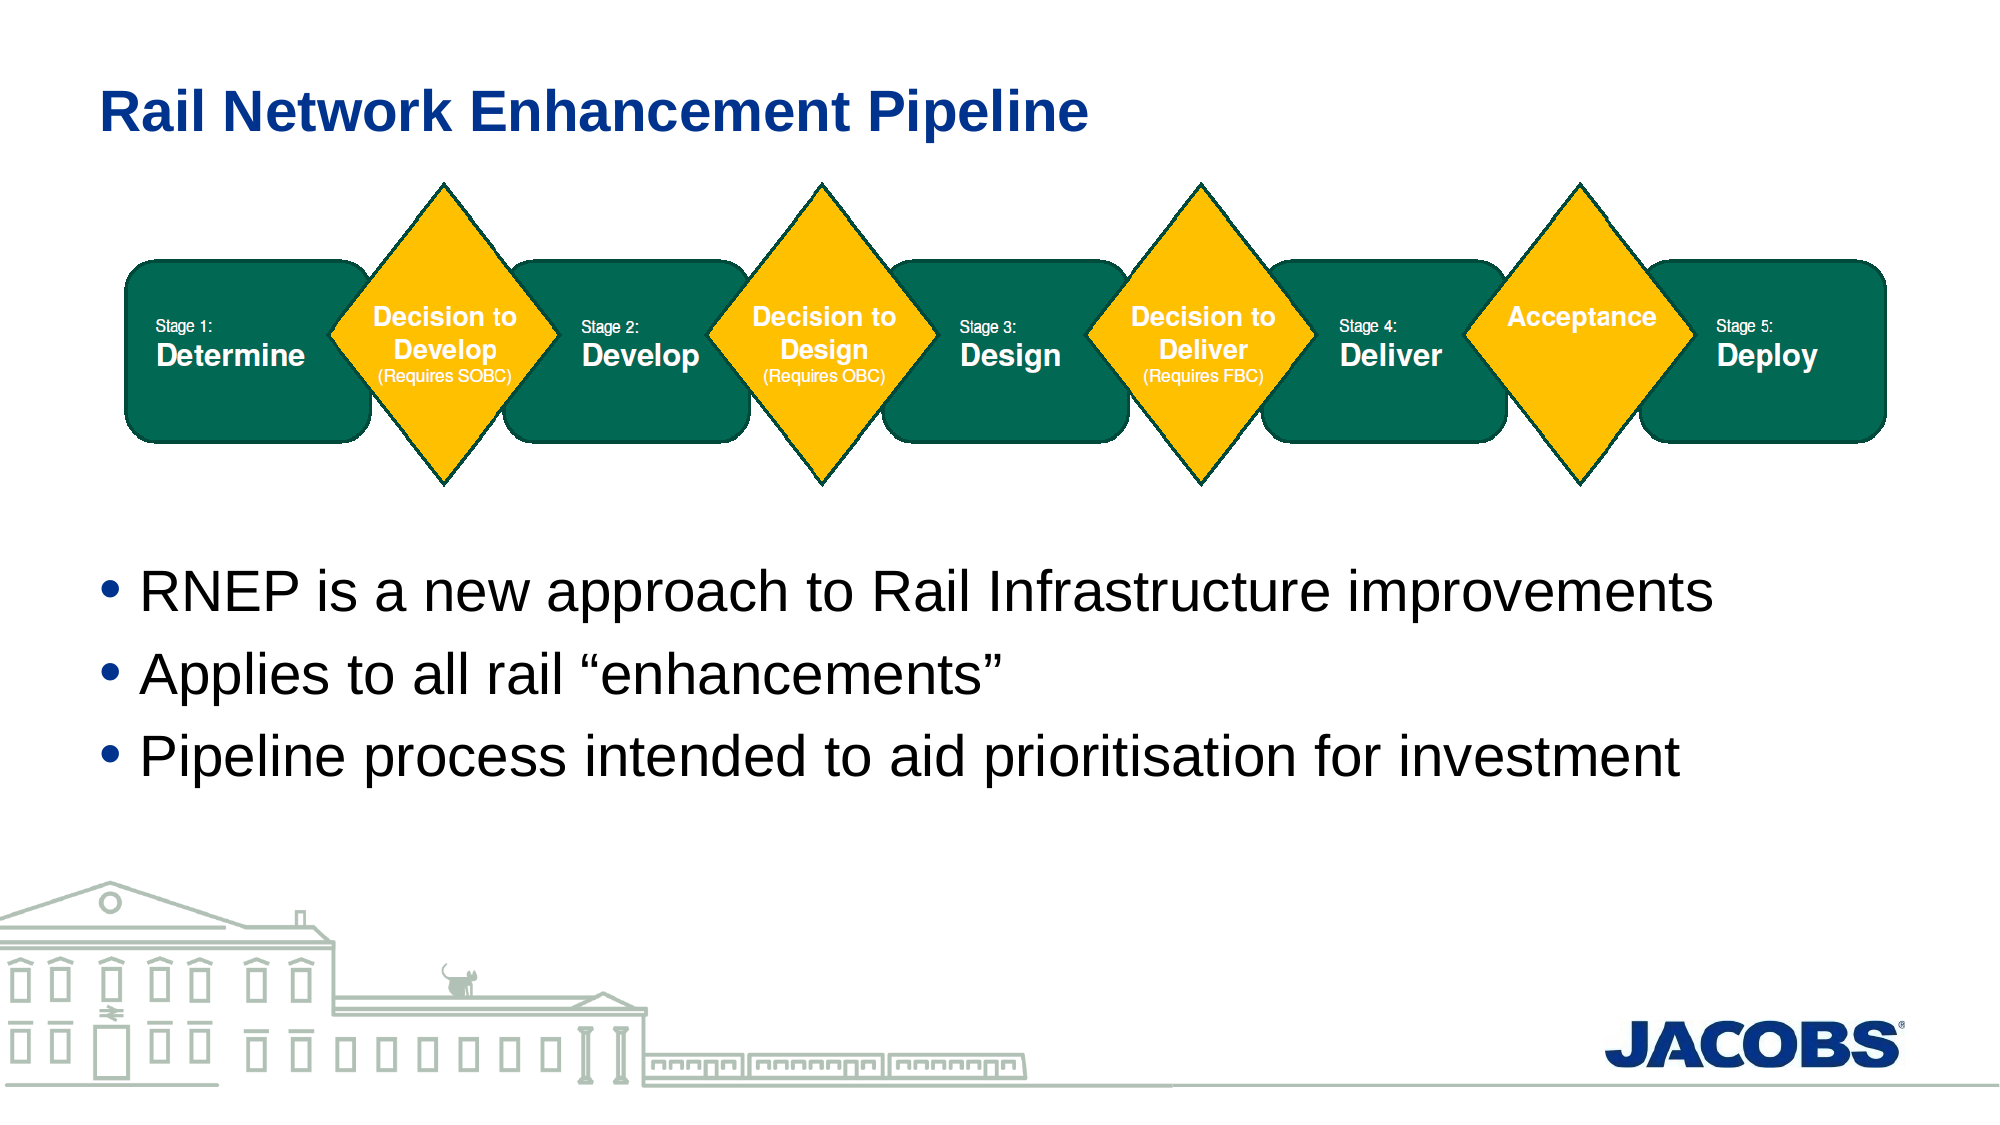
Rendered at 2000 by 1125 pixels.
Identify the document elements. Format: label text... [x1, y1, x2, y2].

picture [89, 174, 1905, 492]
list RNEP is a new approach to Rail Infrastructure improvements Applies to all rail “enhancements” Pipeline process intended to aid prioritisation for investment [99, 490, 1915, 1015]
title Rail Network Enhancement Pipeline [99, 56, 1905, 160]
picture [0, 877, 2000, 1088]
